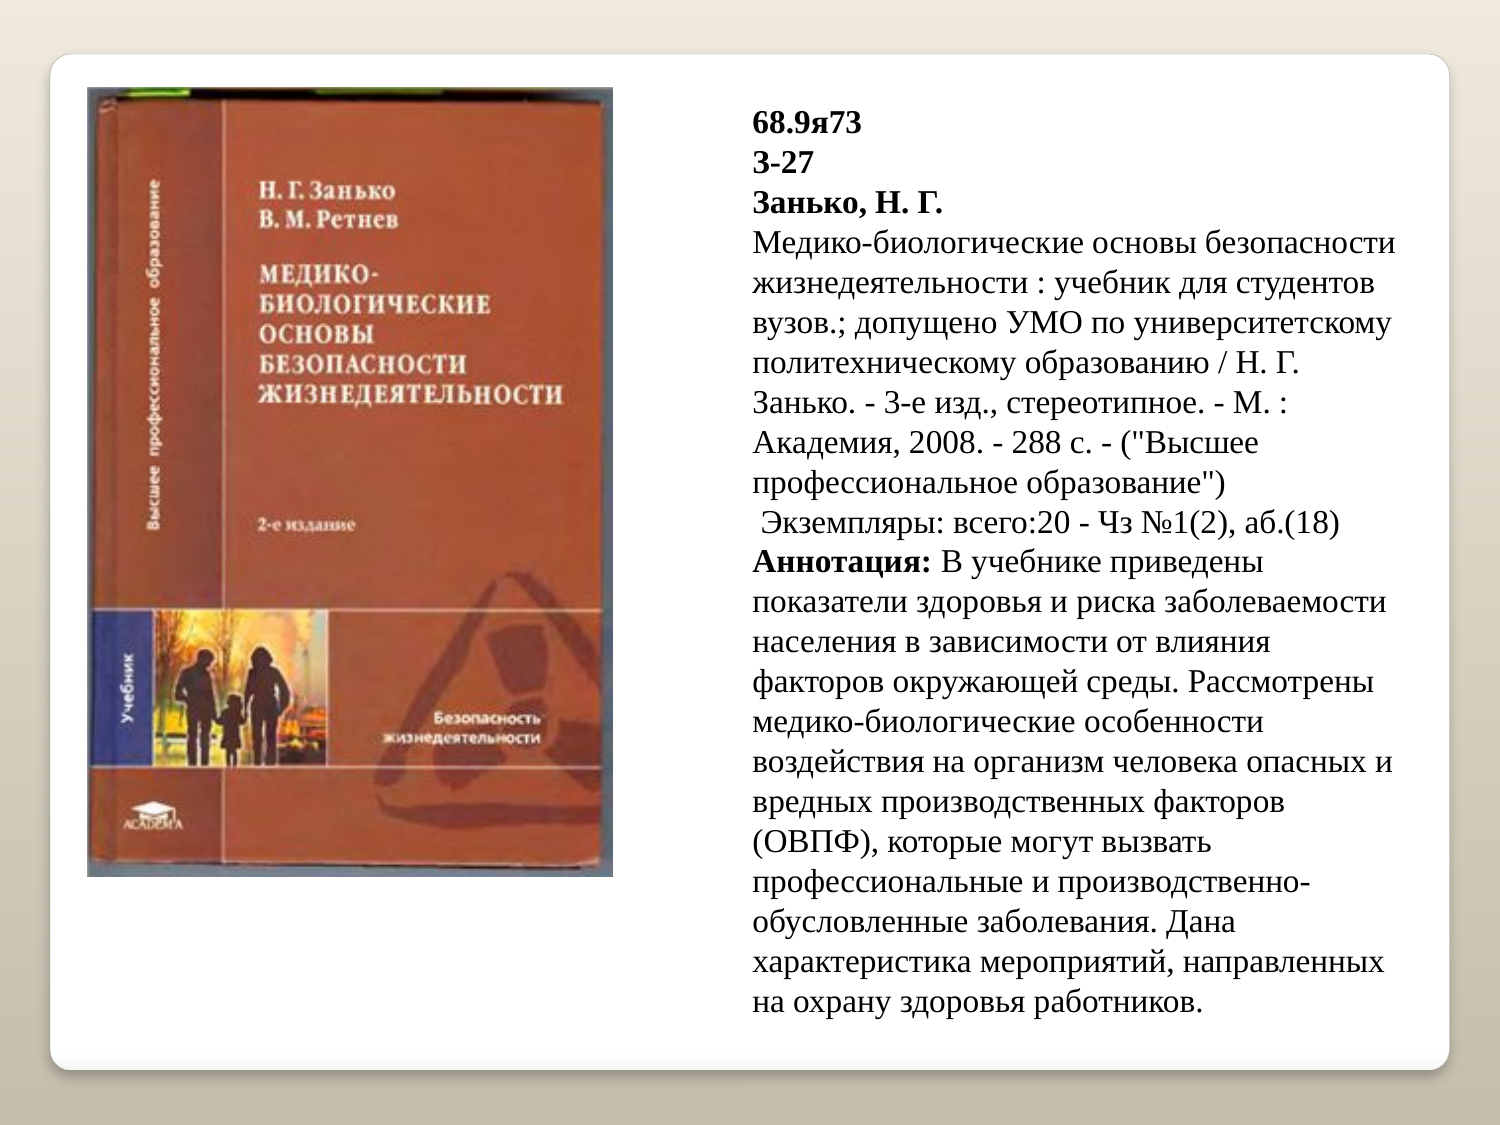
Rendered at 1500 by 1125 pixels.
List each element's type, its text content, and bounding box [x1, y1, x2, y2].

picture [87, 87, 613, 878]
text_box 68.9я73 З-27 Занько, Н. Г. Медико-биологические основы безопасности жизнедеятельности : учебник для студентов вузов.; допущено УМО по университетскому политехническому образованию / Н. Г. Занько. - 3-е изд., стереотипное. - М. : Академия, 2008. - 288 с. - ("Высшее профессиональное образование") Экземпляры: всего:20 - Чз №1(2), аб.(18) Аннотация: В учебнике приведены показатели здоровья и риска заболеваемости населения в зависимости от влияния факторов окружающей среды. Рассмотрены медико-биологические особенности воздействия на организм человека опасных и вредных производственных факторов (ОВПФ), которые могут вызвать профессиональные и производственно-обусловленные заболевания. Дана характеристика мероприятий, направленных на охрану здоровья работников. [737, 93, 1425, 1027]
